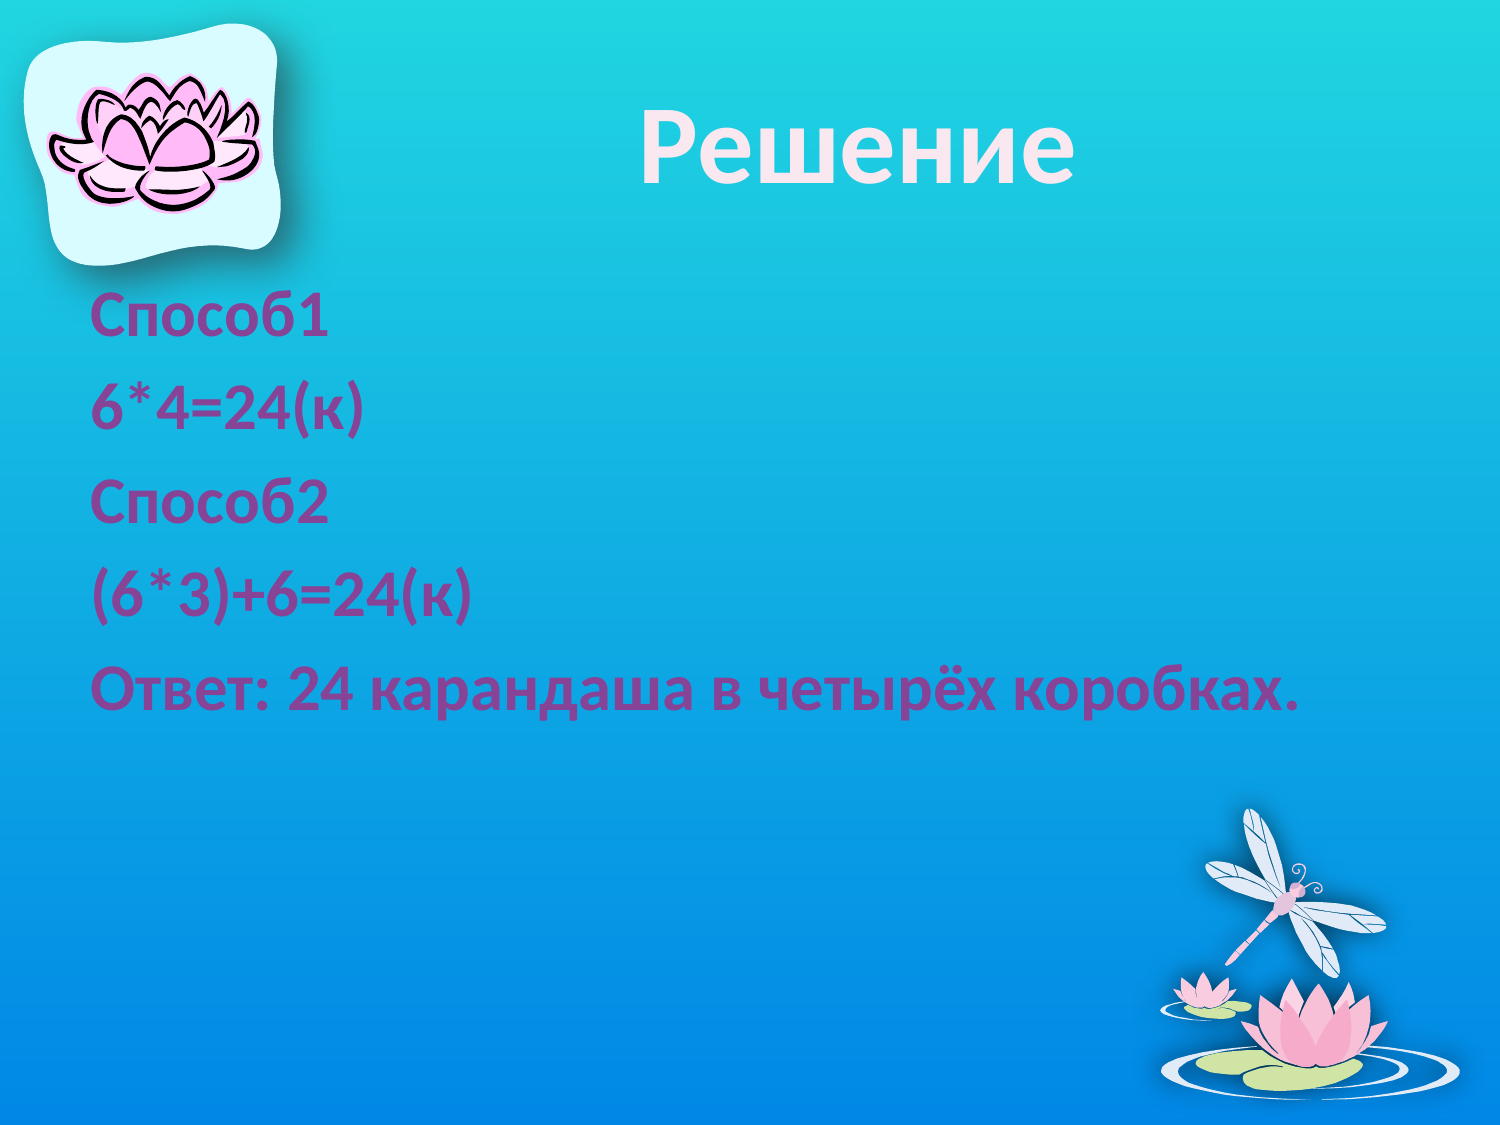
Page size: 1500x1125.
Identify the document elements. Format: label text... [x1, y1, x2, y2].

title Решение [316, 45, 1425, 233]
list Способ1 6*4=24(к) Способ2 (6*3)+6=24(к) Ответ: 24 карандаша в четырёх коробках. [74, 262, 1426, 1006]
